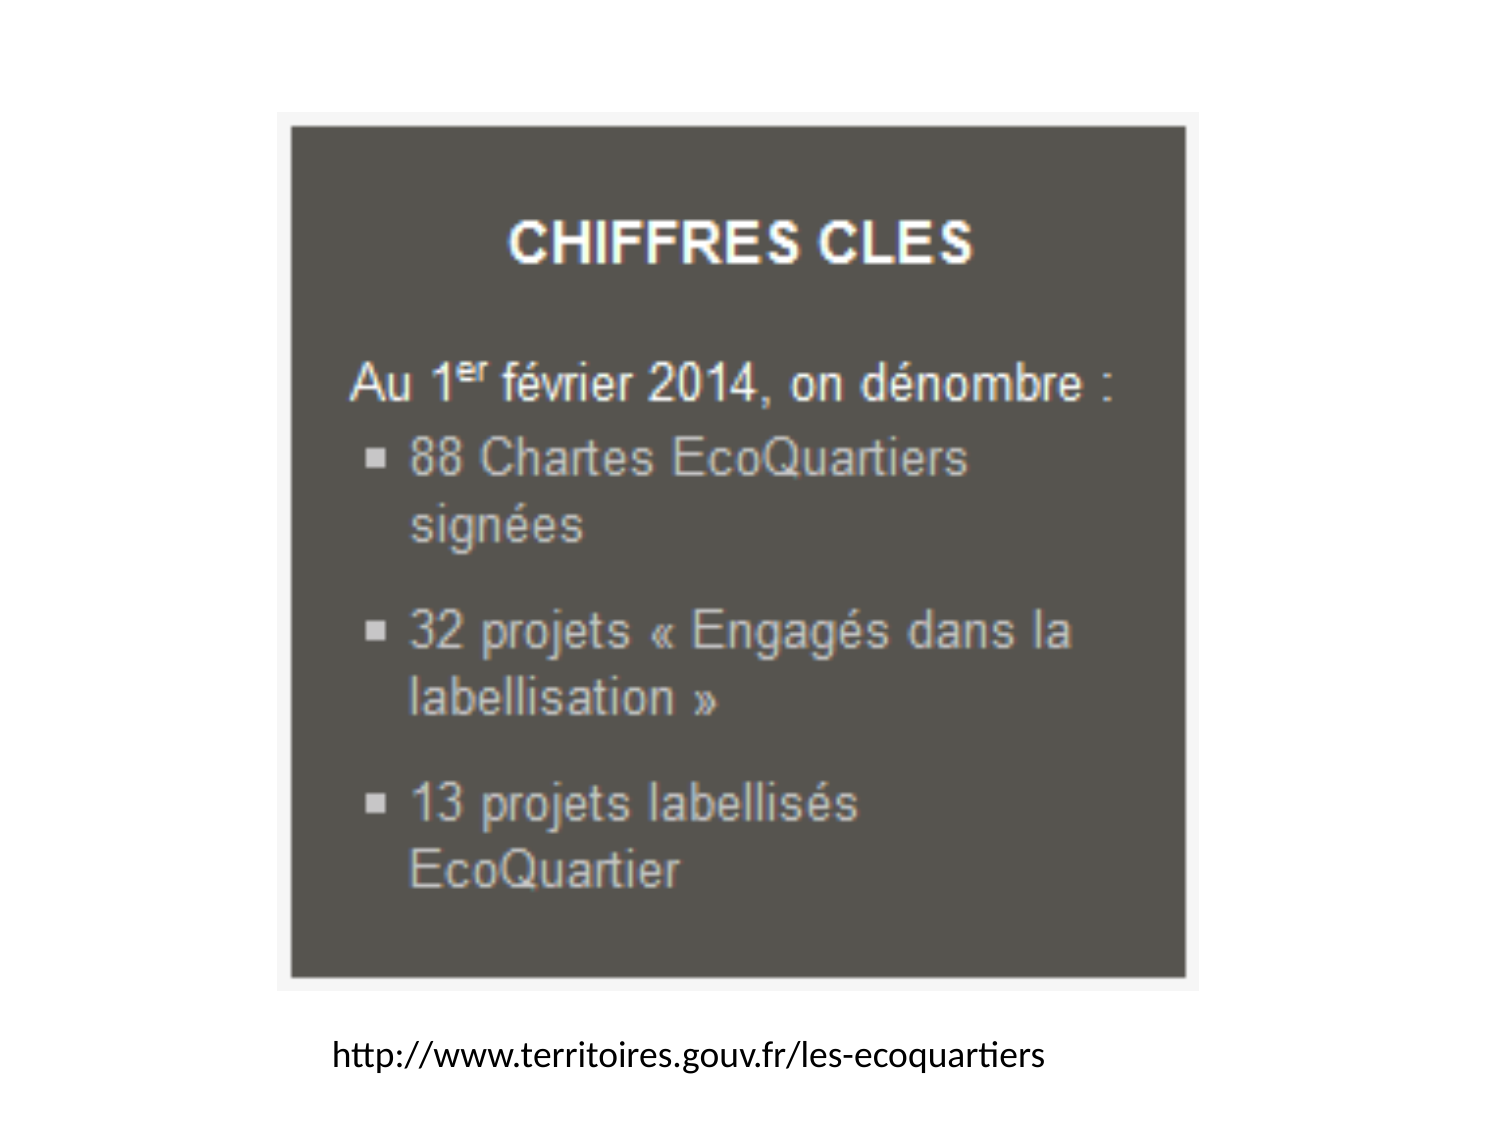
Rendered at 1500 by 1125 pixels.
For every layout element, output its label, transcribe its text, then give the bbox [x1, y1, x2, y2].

picture [277, 111, 1200, 991]
text_box http://www.territoires.gouv.fr/les-ecoquartiers [317, 1023, 1062, 1083]
